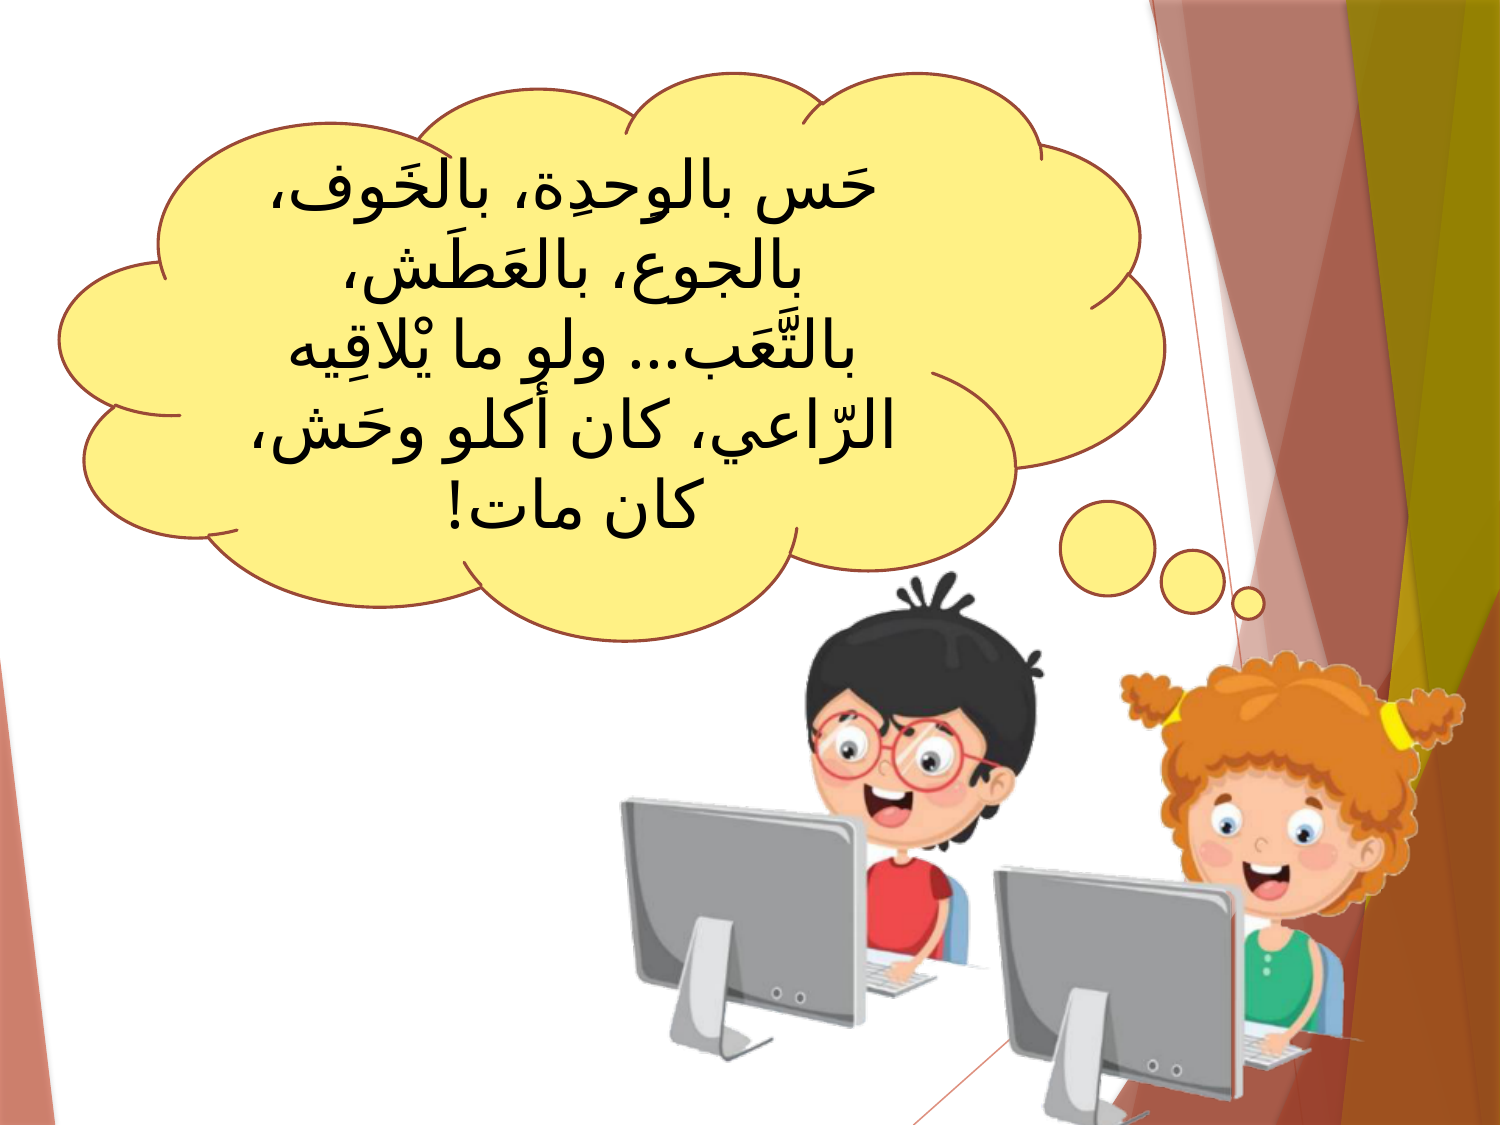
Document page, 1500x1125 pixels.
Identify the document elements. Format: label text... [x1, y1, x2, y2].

picture [583, 533, 1500, 1125]
text_box حَس بالوِحدِة، بالخَوف، بالجوع، بالعَطَش، بالتَّعَب... ولو ما يْلاقِيه الرّاعي، كان أكلو وحَش، كان مات! [57, 71, 1167, 639]
